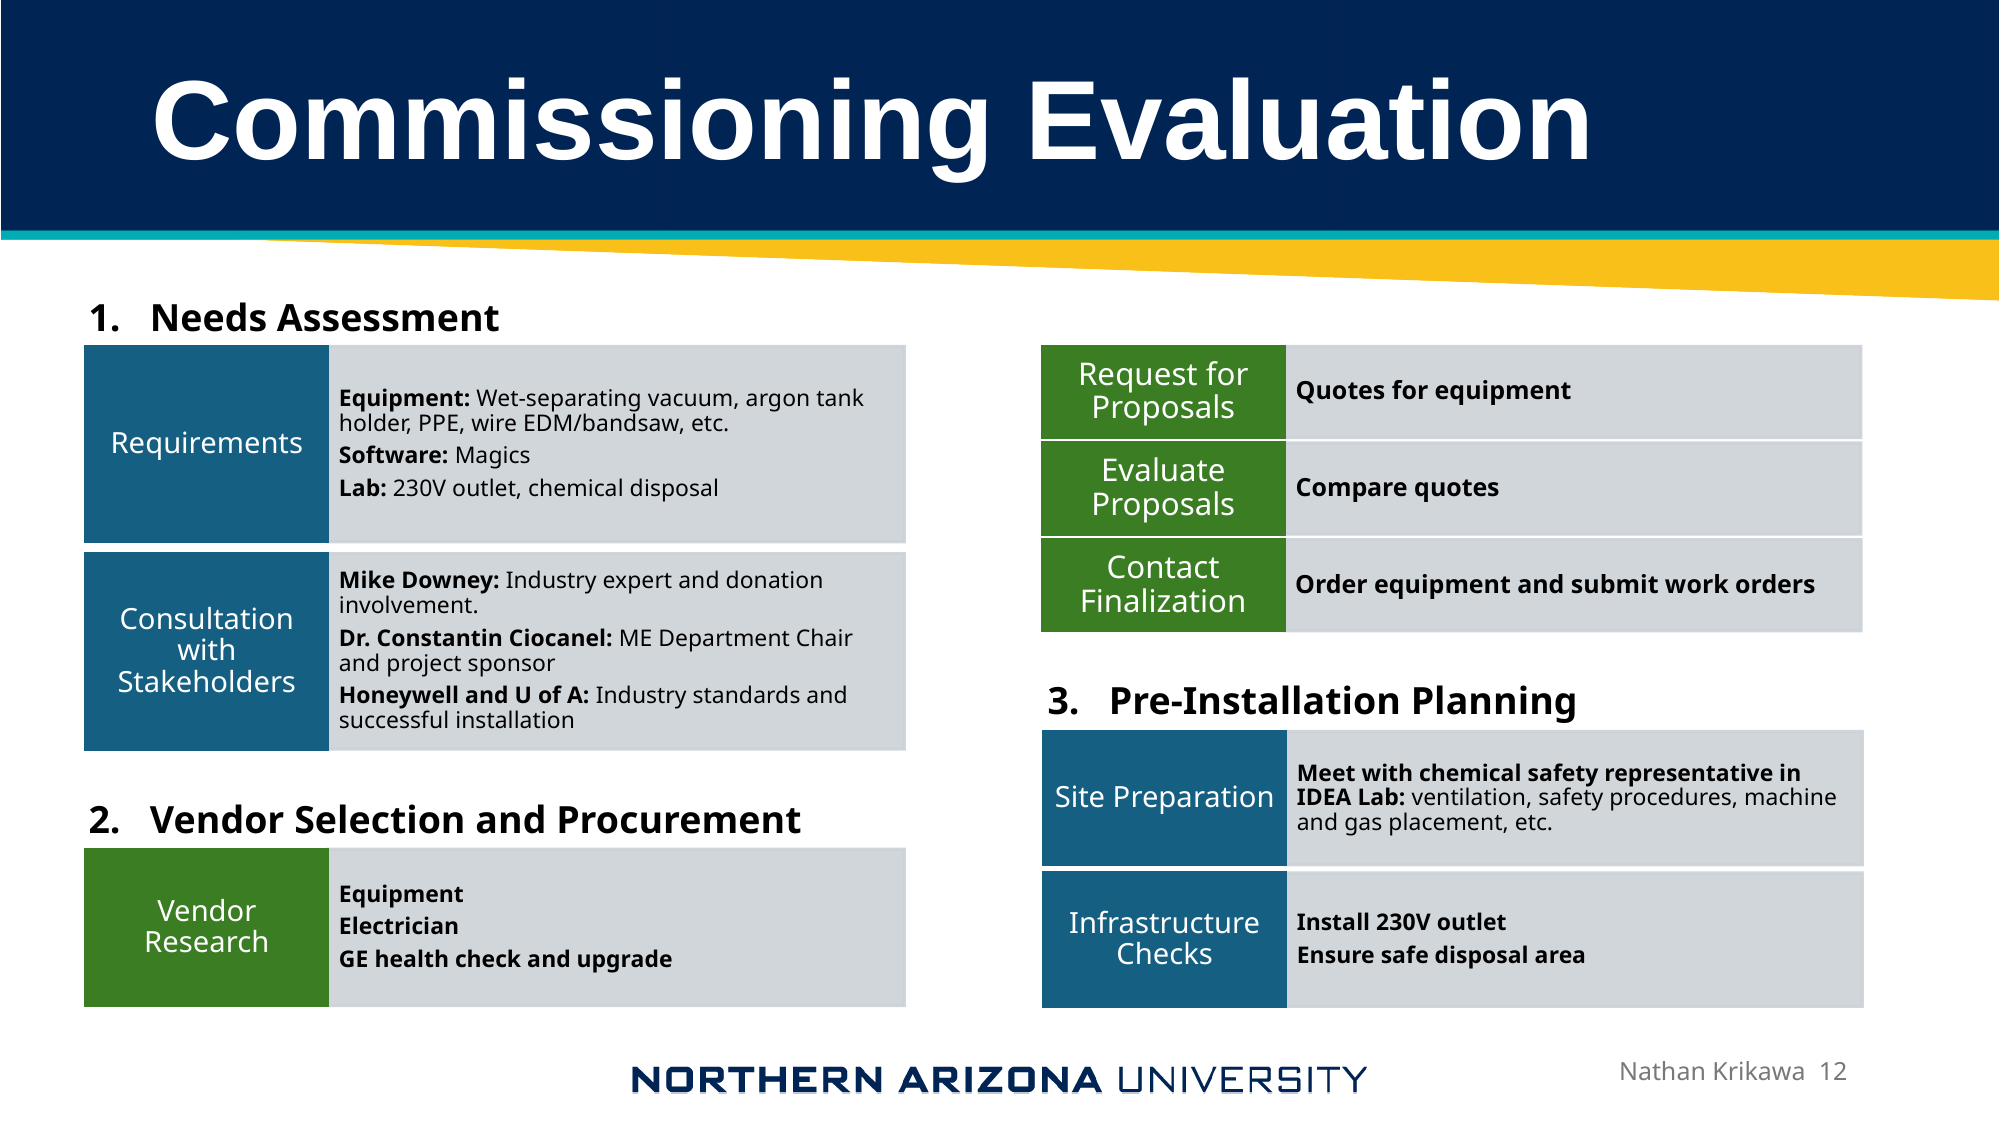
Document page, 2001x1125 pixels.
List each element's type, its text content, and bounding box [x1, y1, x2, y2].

text_box 3. Pre-Installation Planning [1032, 669, 1852, 730]
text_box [1041, 345, 1862, 632]
picture [631, 1066, 1367, 1094]
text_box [1042, 731, 1863, 1008]
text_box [85, 345, 906, 750]
picture [0, 232, 2000, 309]
slide_number Nathan Krikawa 12 [1412, 1042, 1863, 1103]
text_box 1. Needs Assessment [73, 309, 893, 347]
picture [0, 0, 2000, 229]
text_box 2. Vendor Selection and Procurement [73, 788, 893, 849]
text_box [85, 848, 906, 1007]
